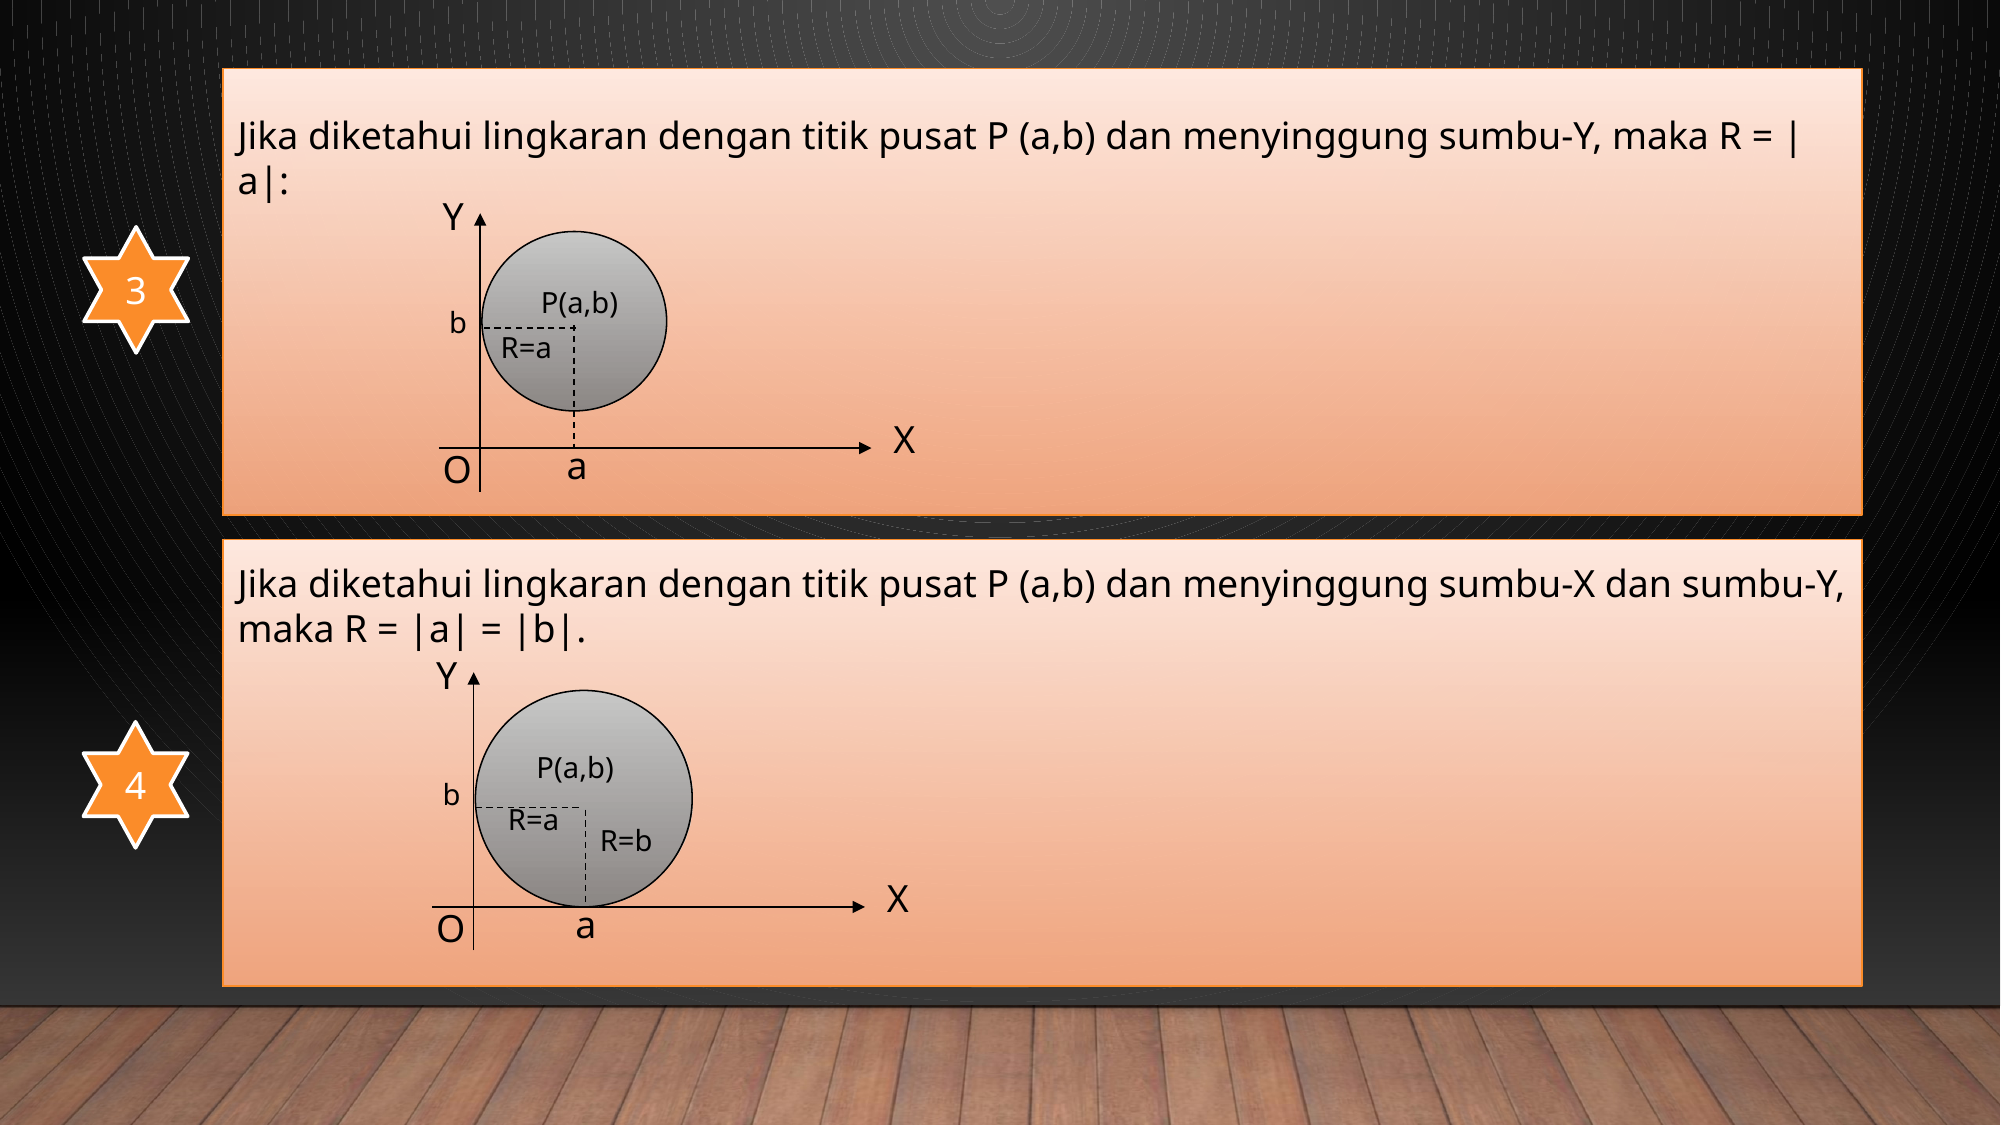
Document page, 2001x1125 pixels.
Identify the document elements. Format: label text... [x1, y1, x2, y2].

text_box 3 [82, 225, 190, 355]
text_box Jika diketahui lingkaran dengan titik pusat P (a,b) dan menyinggung sumbu-X dan sumbu-Y, maka R = |a| = |b|. [222, 539, 1863, 987]
picture [0, 1005, 2000, 1125]
text_box 4 [81, 719, 190, 850]
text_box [421, 644, 945, 959]
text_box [427, 185, 951, 500]
text_box Jika diketahui lingkaran dengan titik pusat P (a,b) dan menyinggung sumbu-Y, maka R = |a|: [222, 68, 1863, 516]
